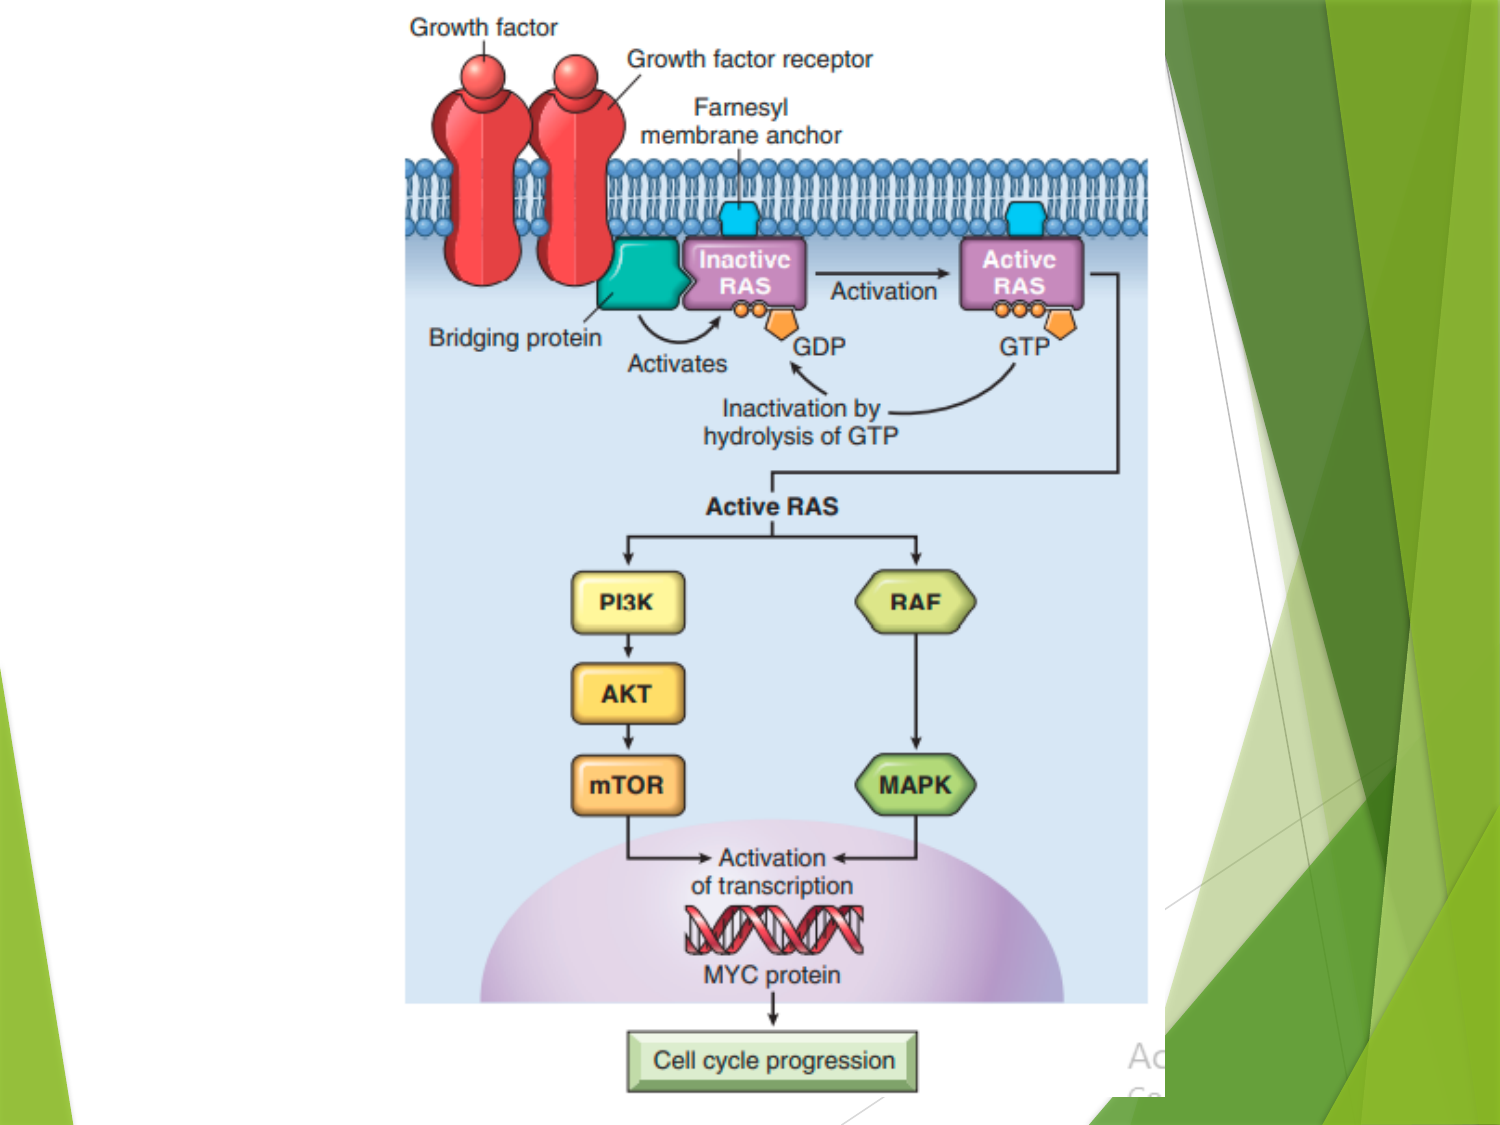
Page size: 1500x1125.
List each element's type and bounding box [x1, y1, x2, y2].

picture [386, 0, 1166, 1097]
